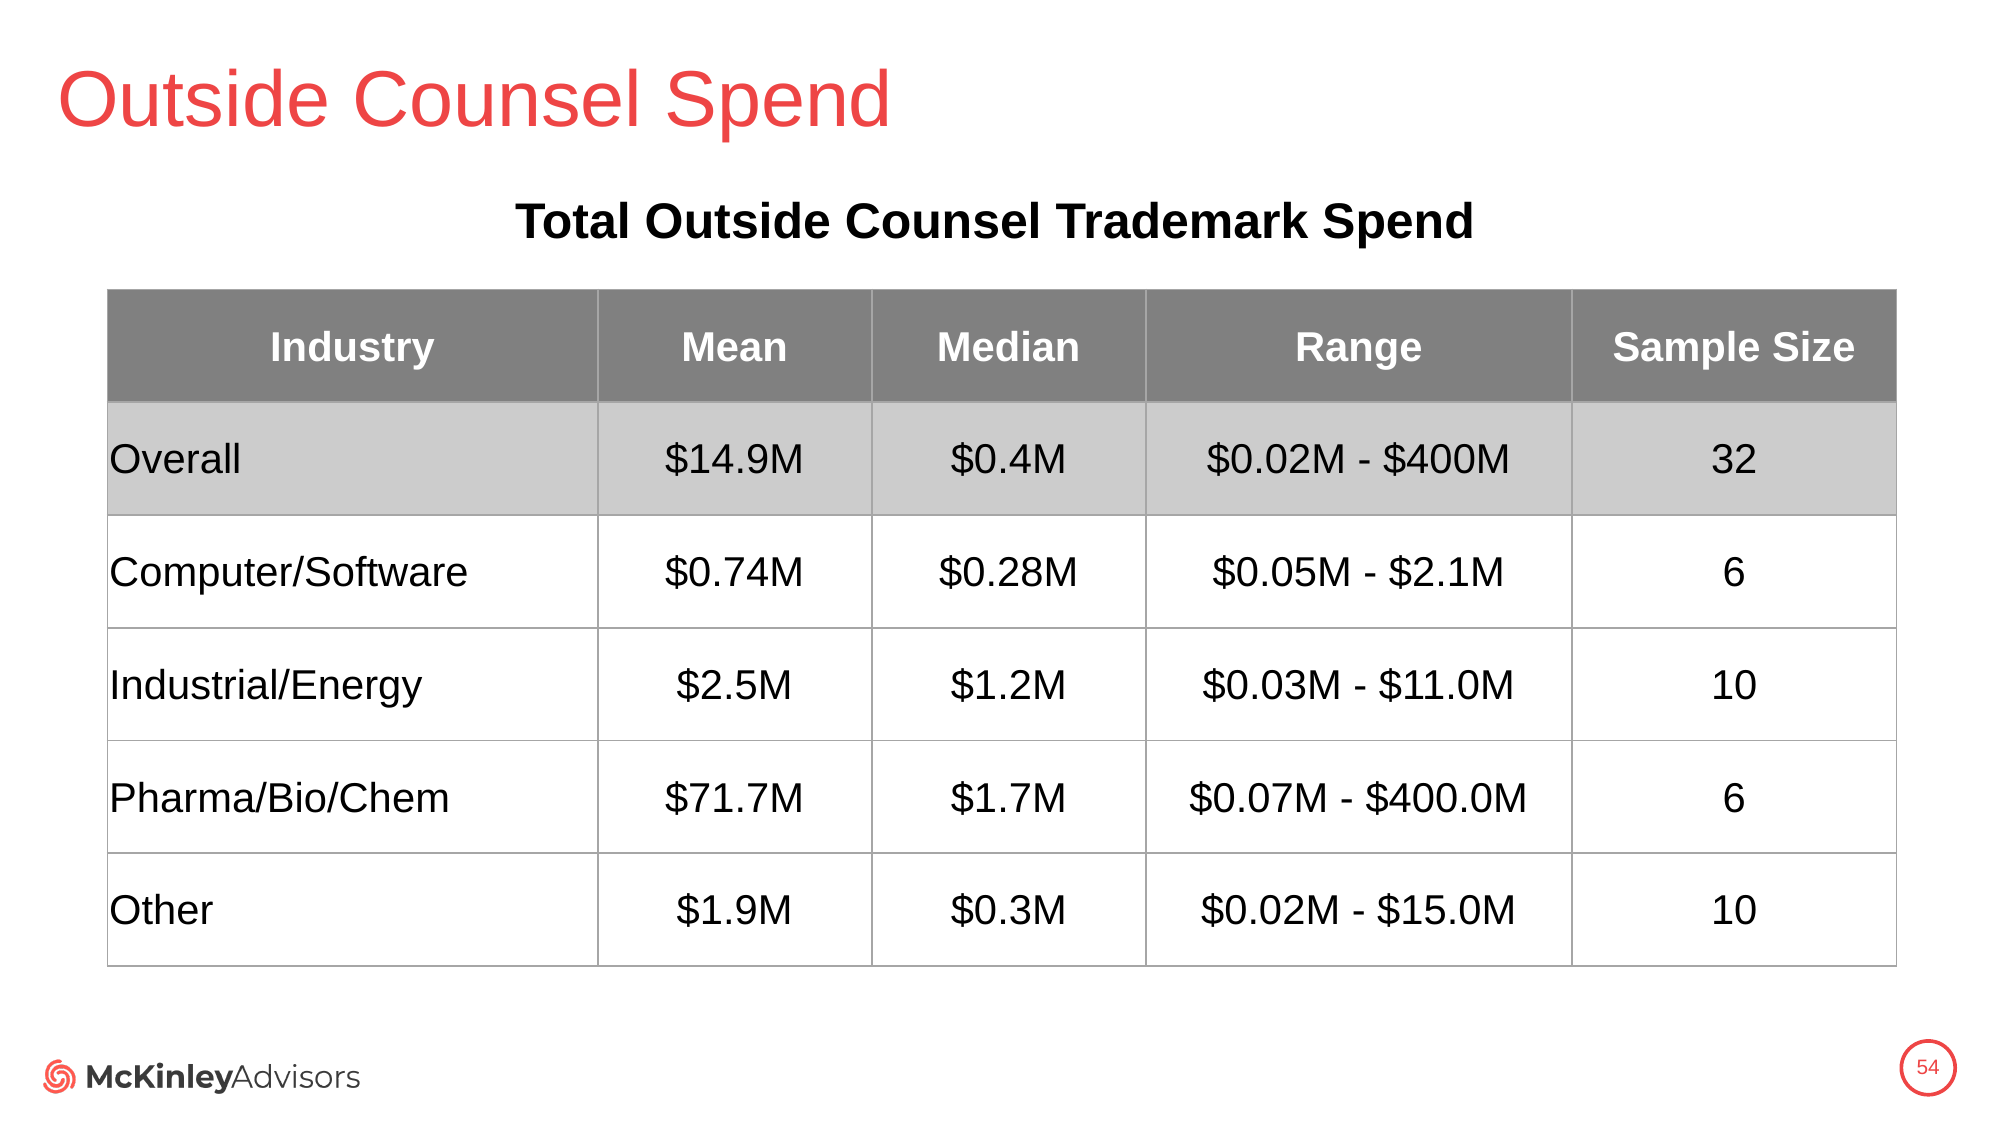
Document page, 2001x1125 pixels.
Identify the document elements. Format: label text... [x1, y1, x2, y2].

table_cell 10 [1573, 854, 1896, 965]
table_cell 32 [1573, 403, 1896, 514]
table_cell $71.7M [599, 741, 871, 852]
table_cell 10 [1573, 629, 1896, 740]
table_header Sample Size [1573, 290, 1896, 401]
table_cell Overall [108, 403, 597, 514]
table_cell Industrial/Energy [108, 629, 597, 740]
slide_number 54 [1893, 1035, 1963, 1096]
table_header Range [1147, 290, 1571, 401]
table_cell $0.05M - $2.1M [1147, 516, 1571, 627]
table_cell Computer/Software [108, 516, 597, 627]
title Outside Counsel Spend [42, 36, 1966, 167]
table_cell $0.02M - $15.0M [1147, 854, 1571, 965]
table_cell $0.3M [873, 854, 1145, 965]
table_cell 6 [1573, 516, 1896, 627]
table_cell Other [108, 854, 597, 965]
table_cell $0.07M - $400.0M [1147, 741, 1571, 852]
picture [42, 1059, 360, 1094]
table_cell $0.28M [873, 516, 1145, 627]
table_cell $0.03M - $11.0M [1147, 629, 1571, 740]
table_header Median [873, 290, 1145, 401]
table_header Mean [599, 290, 871, 401]
table_cell $0.4M [873, 403, 1145, 514]
table_cell $2.5M [599, 629, 871, 740]
table_cell $0.74M [599, 516, 871, 627]
table_cell $1.2M [873, 629, 1145, 740]
table_cell $14.9M [599, 403, 871, 514]
table_cell $0.02M - $400M [1147, 403, 1571, 514]
table_cell $1.7M [873, 741, 1145, 852]
table_cell 6 [1573, 741, 1896, 852]
text_box Total Outside Counsel Trademark Spend [395, 181, 1596, 256]
table_cell Pharma/Bio/Chem [108, 741, 597, 852]
table_header Industry [108, 290, 597, 401]
table_cell $1.9M [599, 854, 871, 965]
